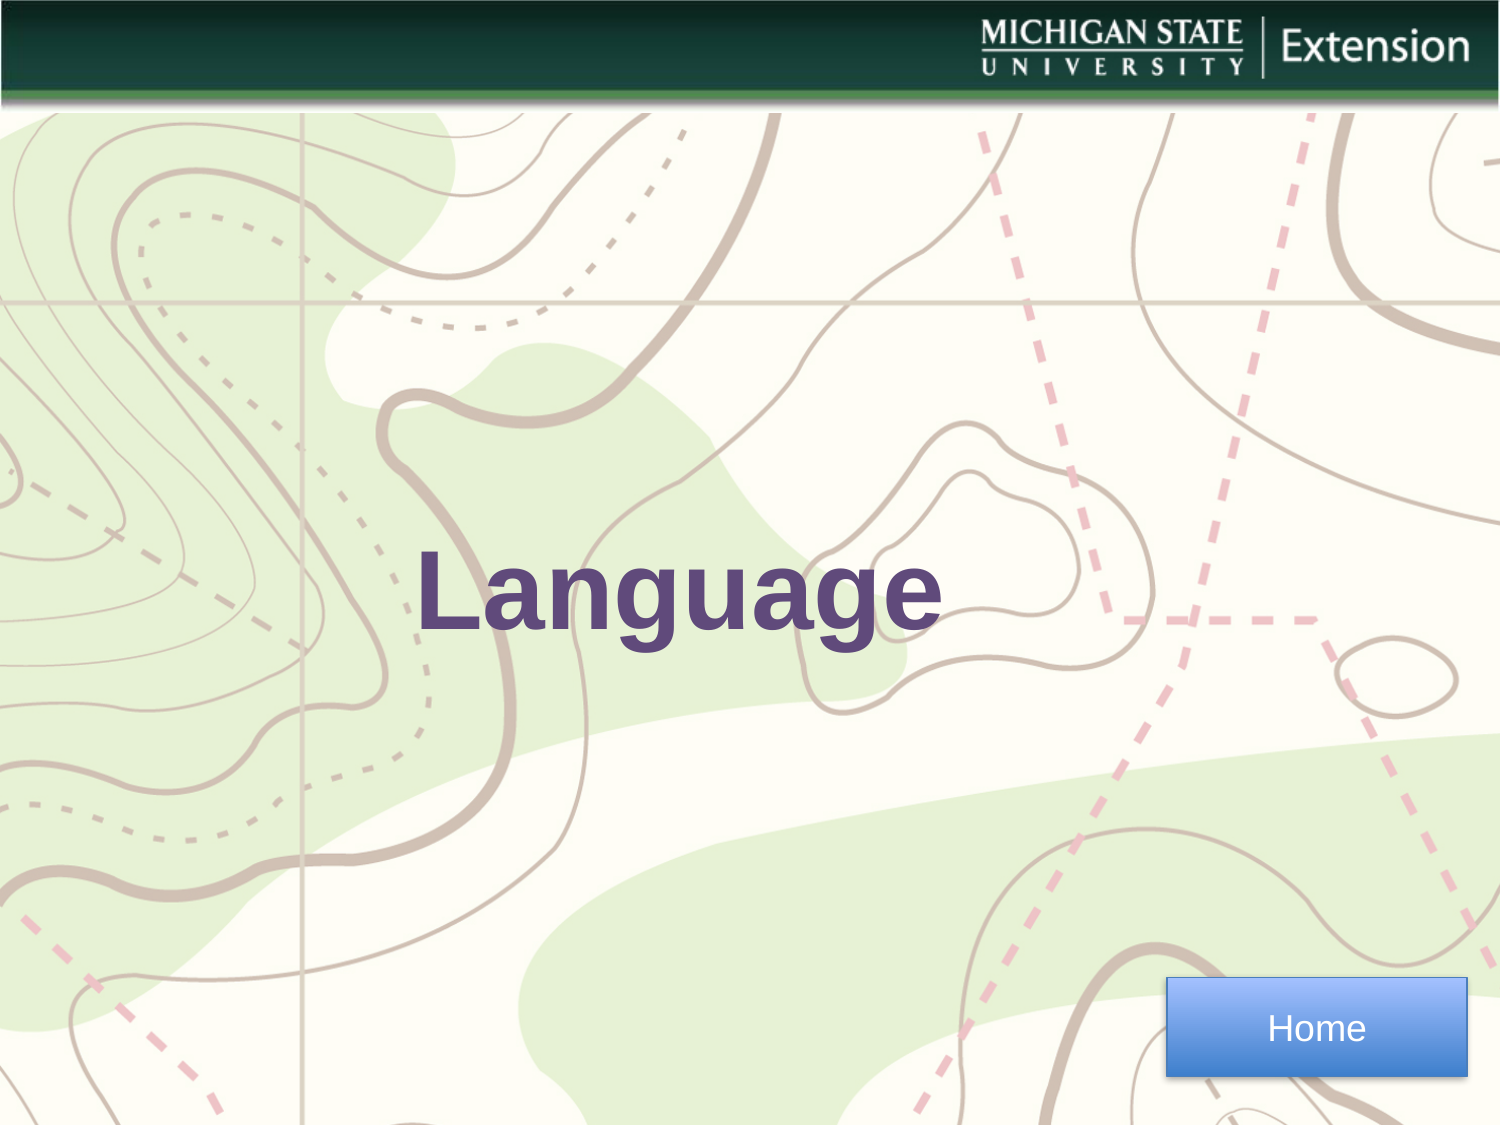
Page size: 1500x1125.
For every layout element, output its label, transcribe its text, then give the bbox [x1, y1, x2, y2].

text_box Language [399, 509, 1186, 659]
text_box Home [1166, 977, 1468, 1077]
picture [0, 0, 1500, 113]
